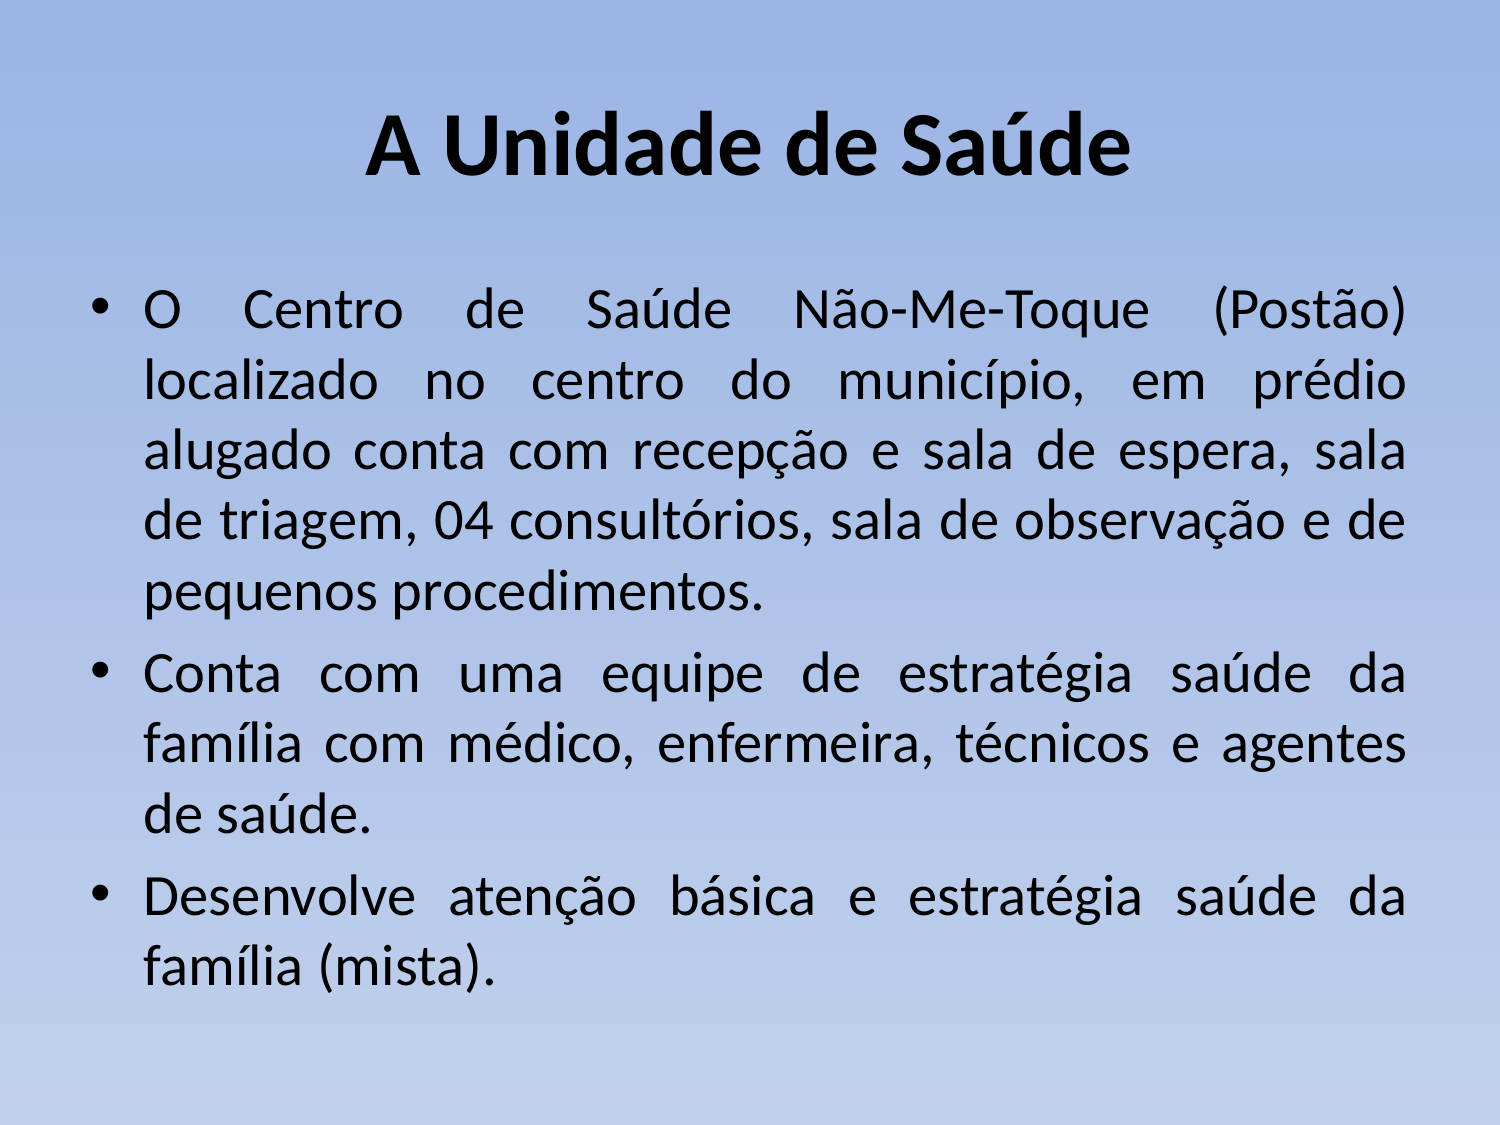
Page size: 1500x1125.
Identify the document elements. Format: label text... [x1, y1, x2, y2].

list O Centro de Saúde Não-Me-Toque (Postão) localizado no centro do município, em prédio alugado conta com recepção e sala de espera, sala de triagem, 04 consultórios, sala de observação e de pequenos procedimentos. Conta com uma equipe de estratégia saúde da família com médico, enfermeira, técnicos e agentes de saúde. Desenvolve atenção básica e estratégia saúde da família (mista). [75, 262, 1425, 1005]
title A Unidade de Saúde [75, 45, 1425, 233]
